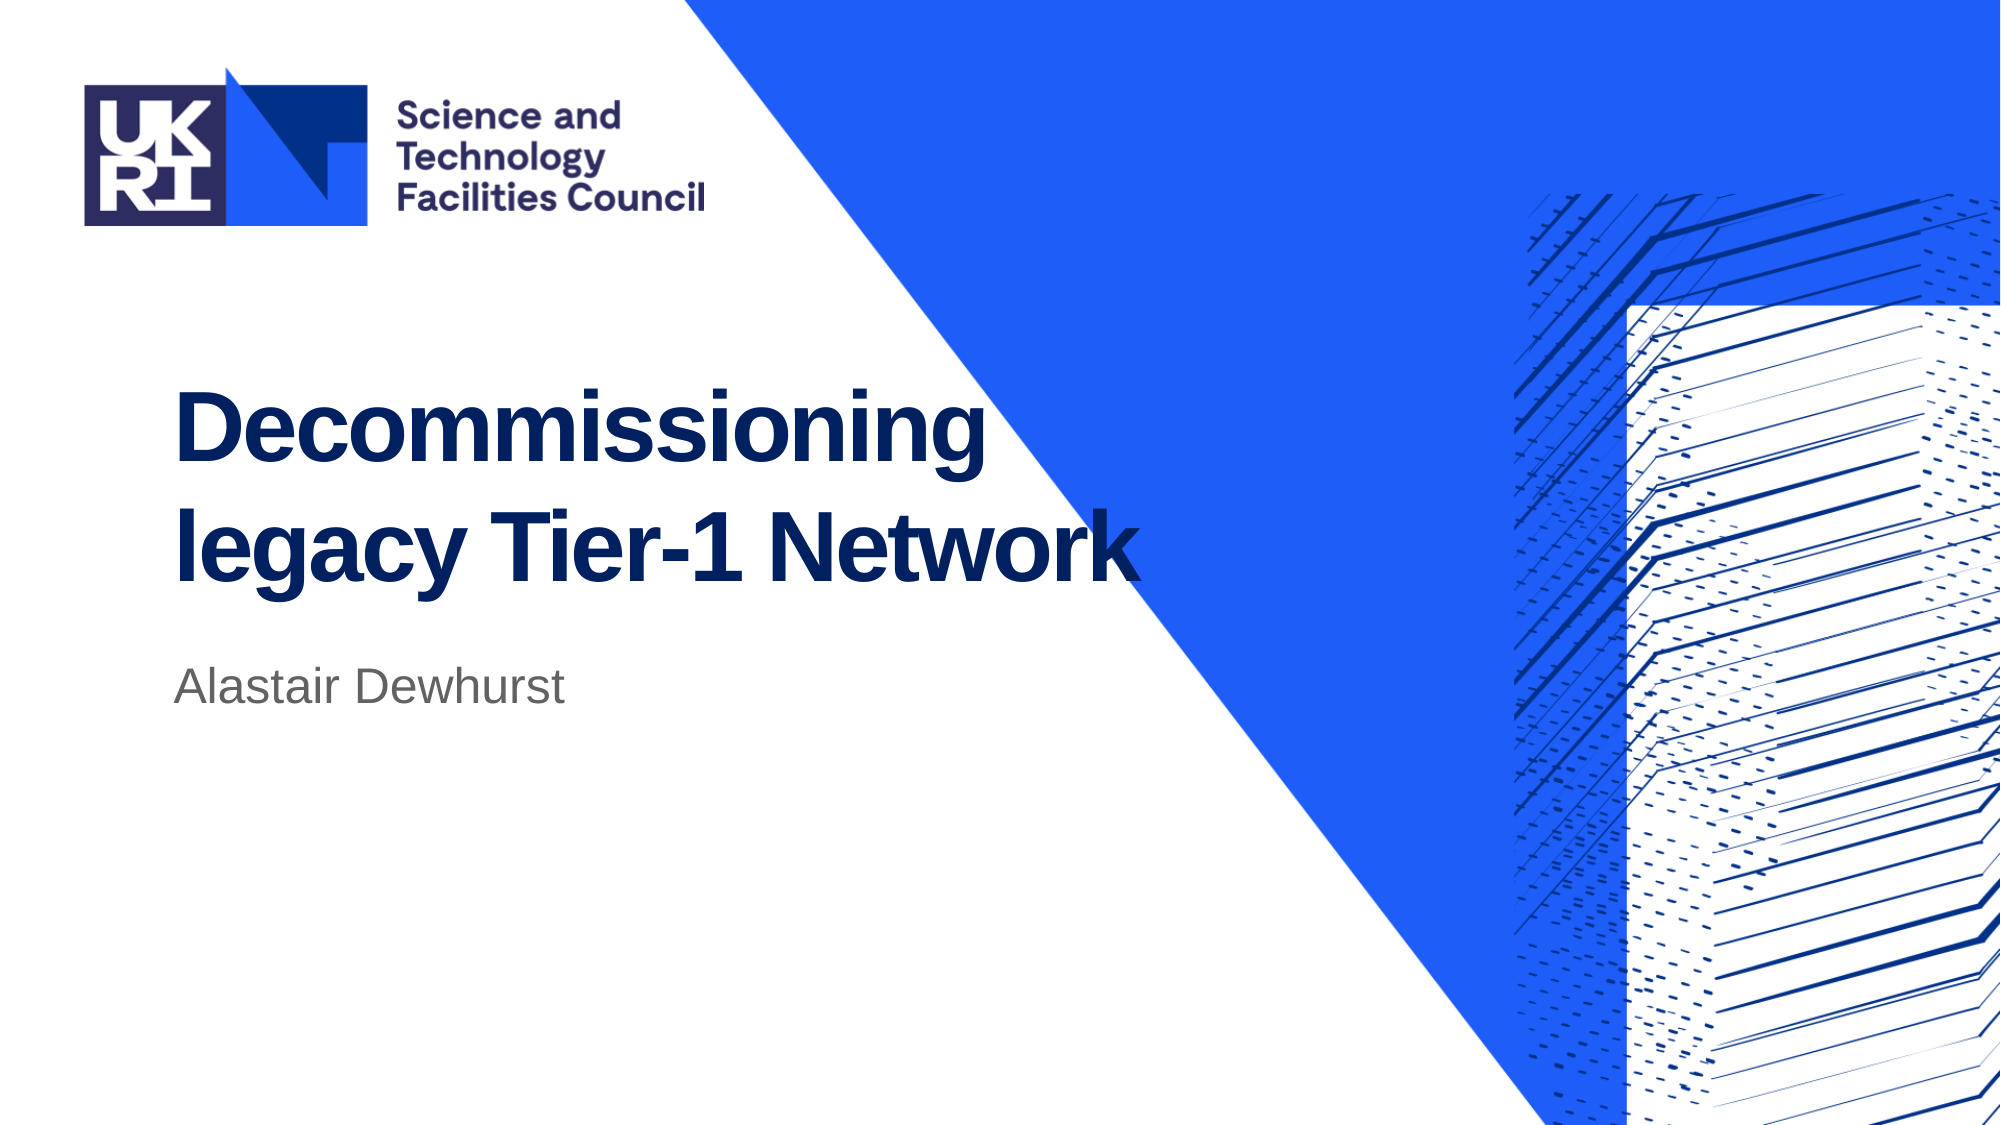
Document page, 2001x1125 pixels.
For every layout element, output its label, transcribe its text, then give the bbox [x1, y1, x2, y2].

picture [0, 0, 2001, 1125]
text_box Alastair Dewhurst [158, 646, 1102, 722]
text_box Decommissioning legacy Tier-1 Network [158, 354, 1232, 609]
